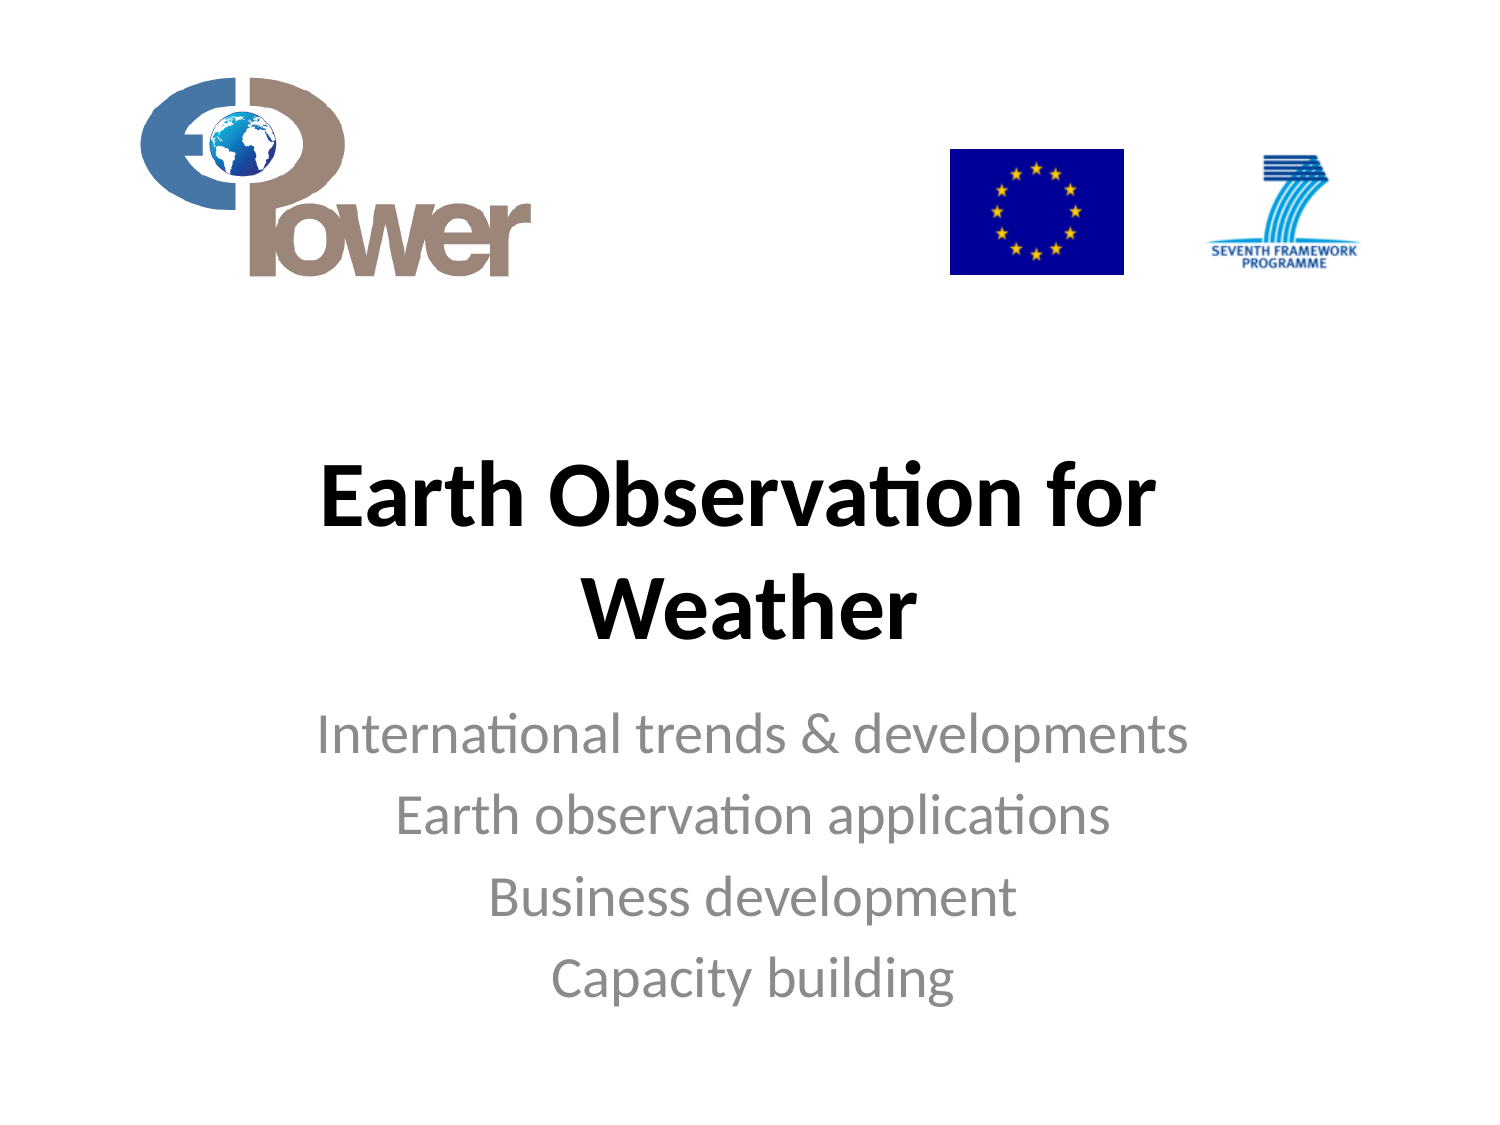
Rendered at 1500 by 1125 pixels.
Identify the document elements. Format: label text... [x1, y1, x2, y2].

picture [137, 74, 531, 277]
subtitle International trends & developments Earth observation applications Business development Capacity building [228, 687, 1279, 1088]
picture [1199, 149, 1368, 276]
picture [949, 149, 1124, 276]
title Earth Observation for Weather [112, 425, 1388, 667]
